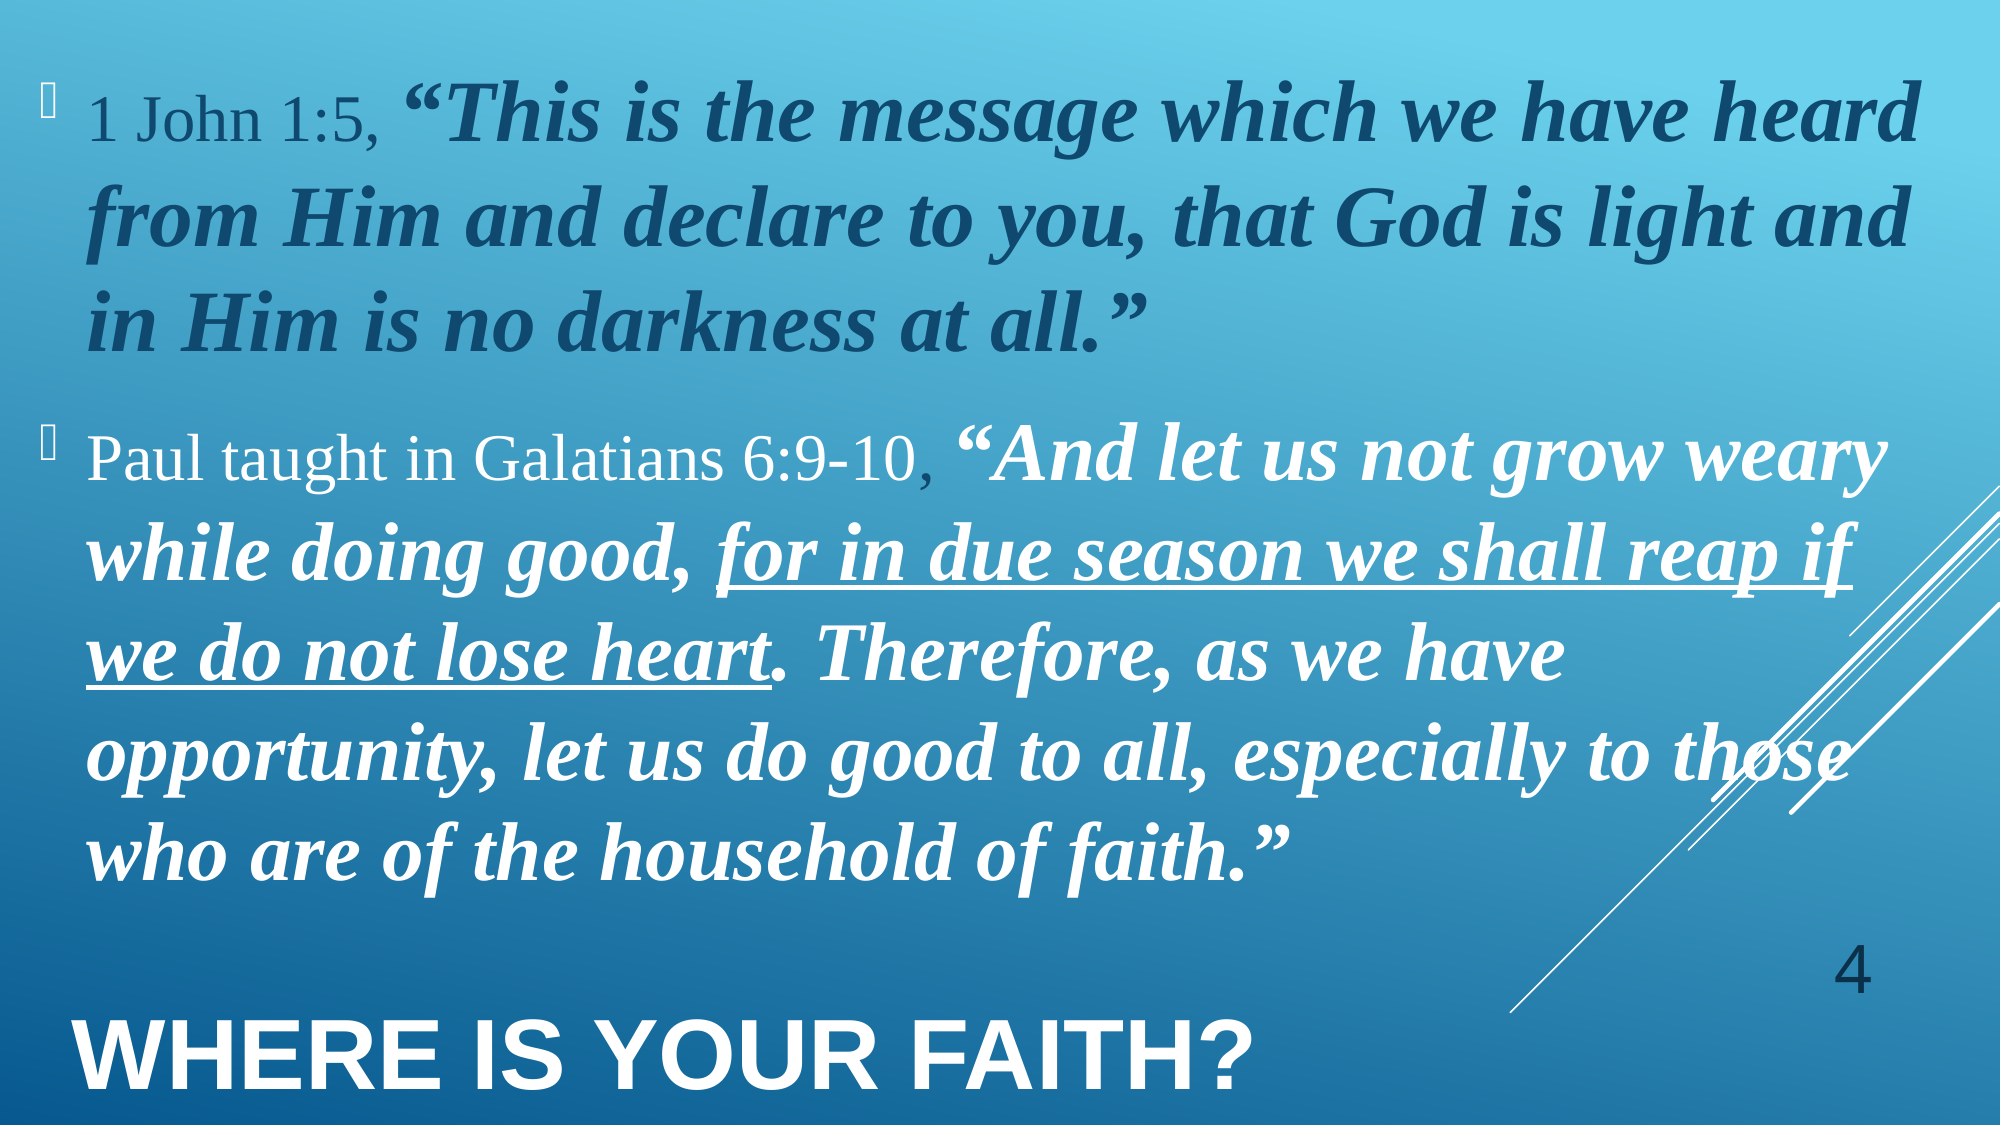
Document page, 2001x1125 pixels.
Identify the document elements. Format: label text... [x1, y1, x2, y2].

title WHERE IS YOUR FAITH? [56, 999, 1457, 1113]
list 1 John 1:5, “This is the message which we have heard from Him and declare to you, that God is light and in Him is no darkness at all.” Paul taught in Galatians 6:9-10, “And let us not grow weary while doing good, for in due season we shall reap if we do not lose heart. Therefore, as we have opportunity, let us do good to all, especially to those who are of the household of faith.” [24, 22, 1967, 999]
slide_number 4 [1700, 915, 1888, 1025]
